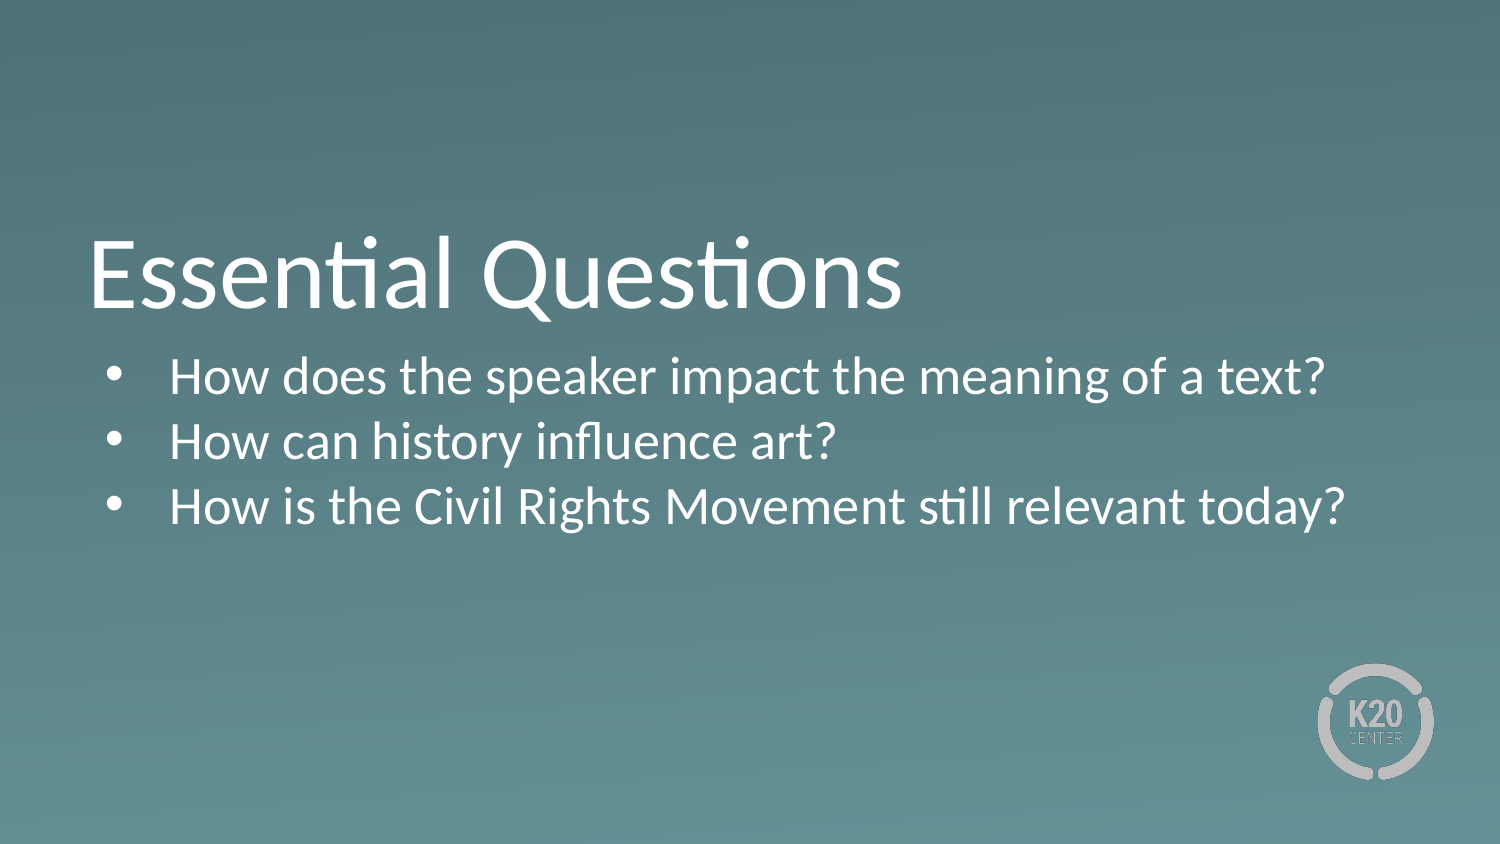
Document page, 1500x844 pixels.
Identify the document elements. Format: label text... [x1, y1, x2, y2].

list How does the speaker impact the meaning of a text? How can history influence art? How is the Civil Rights Movement still relevant today? [86, 332, 1362, 666]
title Essential Questions [86, 161, 1362, 330]
picture [1300, 646, 1451, 797]
